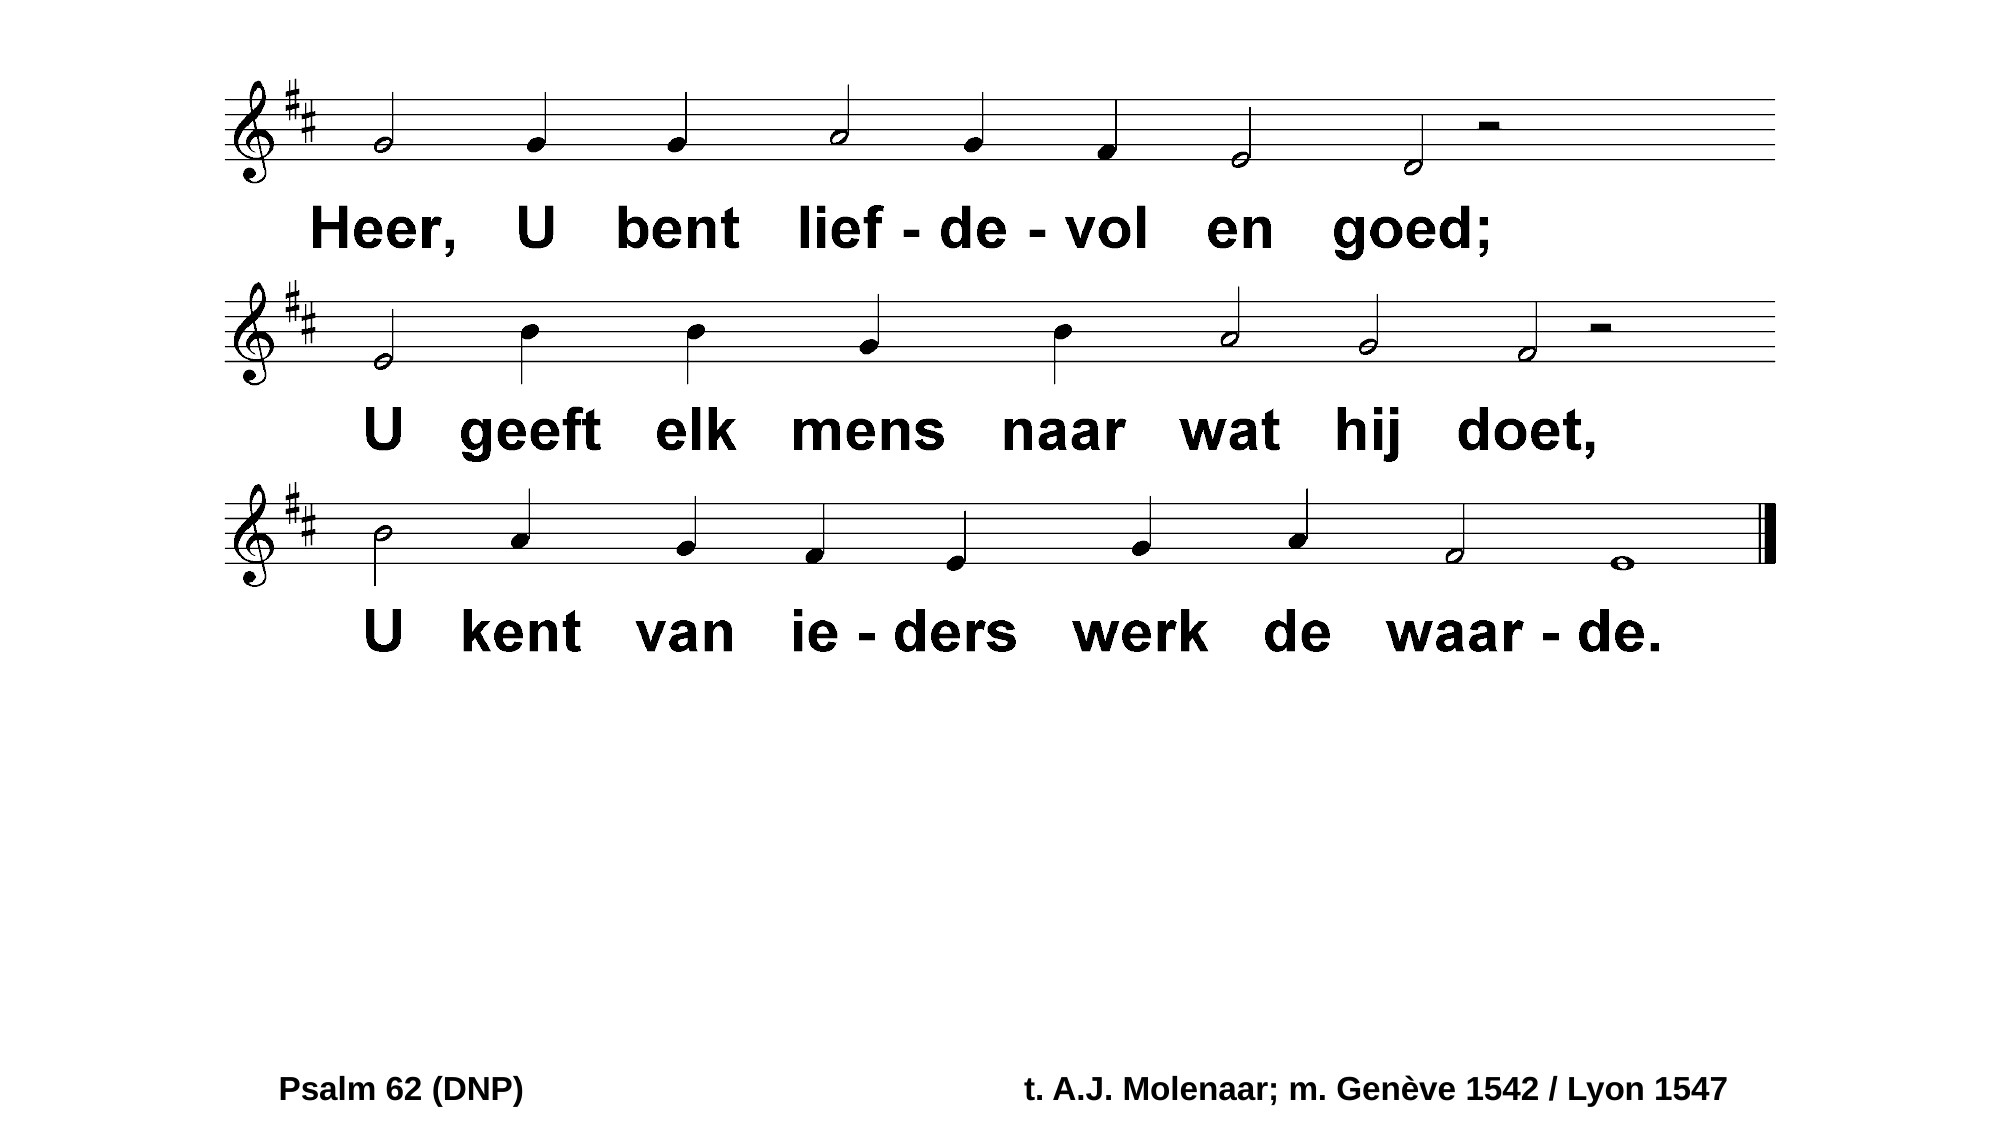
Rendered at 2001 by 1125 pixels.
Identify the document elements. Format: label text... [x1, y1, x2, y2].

picture [208, 62, 1792, 668]
text_box Psalm 62 (DNP) t. A.J. Molenaar; m. Genève 1542 / Lyon 1547 [263, 1059, 1745, 1115]
